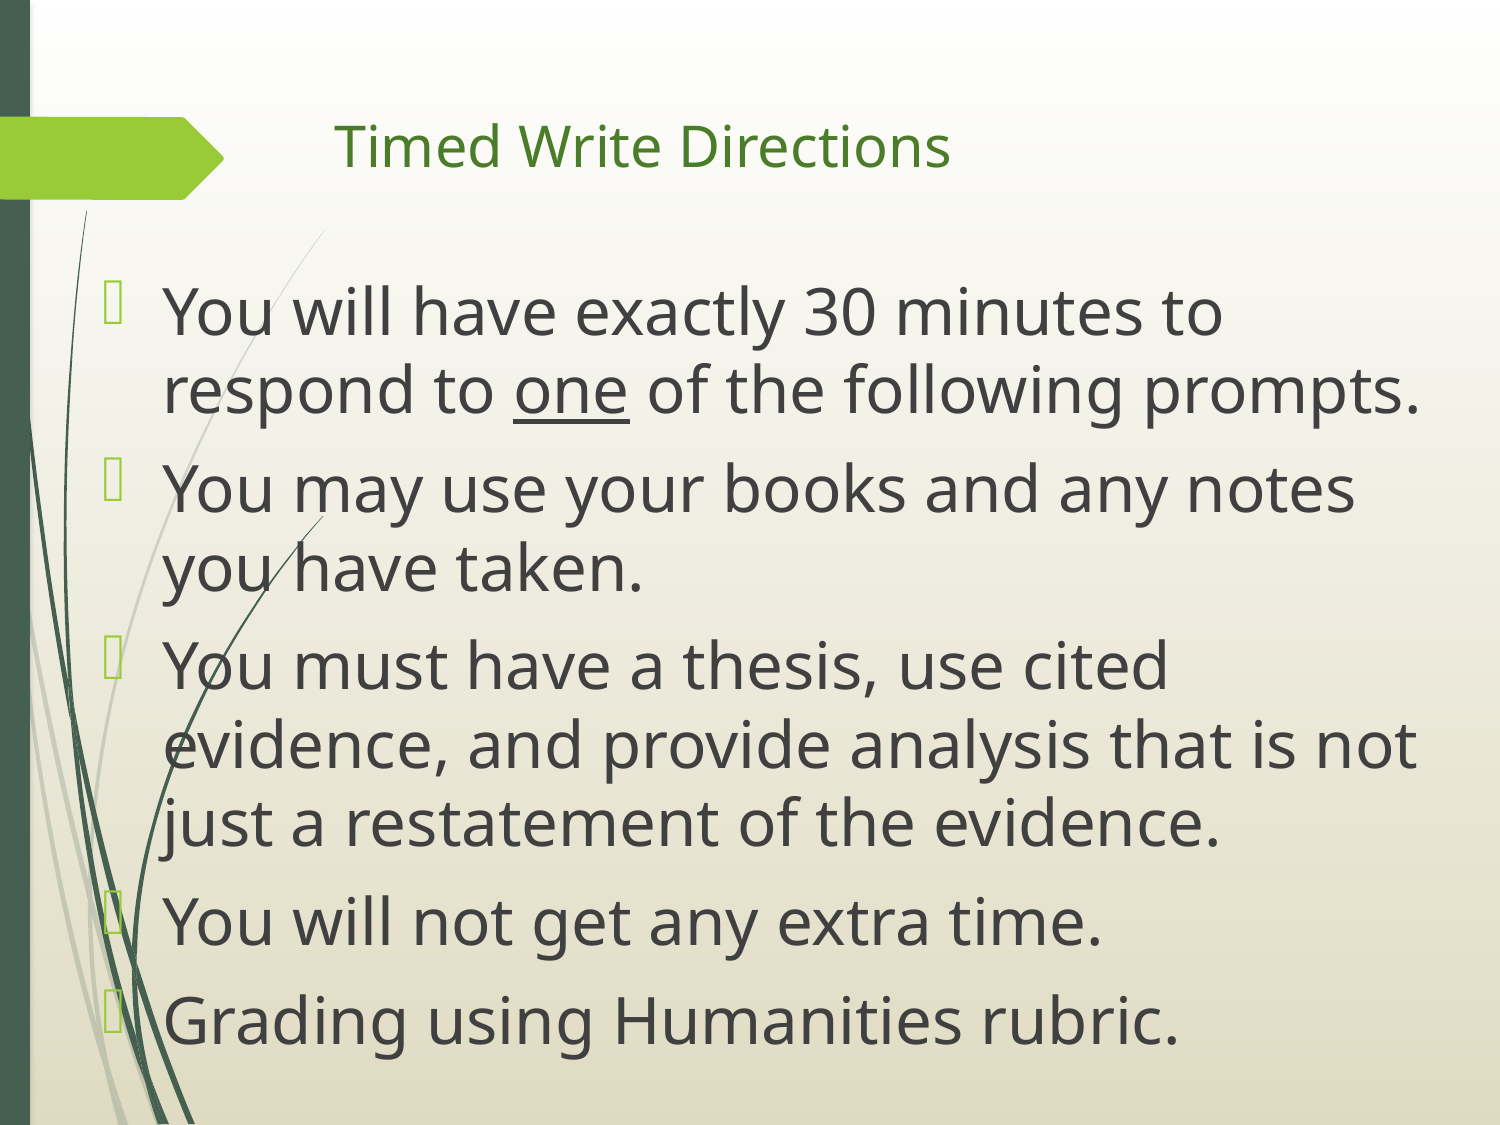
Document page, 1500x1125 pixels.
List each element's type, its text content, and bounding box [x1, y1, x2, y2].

title Timed Write Directions [319, 102, 1400, 188]
list You will have exactly 30 minutes to respond to one of the following prompts. You may use your books and any notes you have taken. You must have a thesis, use cited evidence, and provide analysis that is not just a restatement of the evidence. You will not get any extra time. Grading using Humanities rubric. [87, 262, 1463, 1075]
